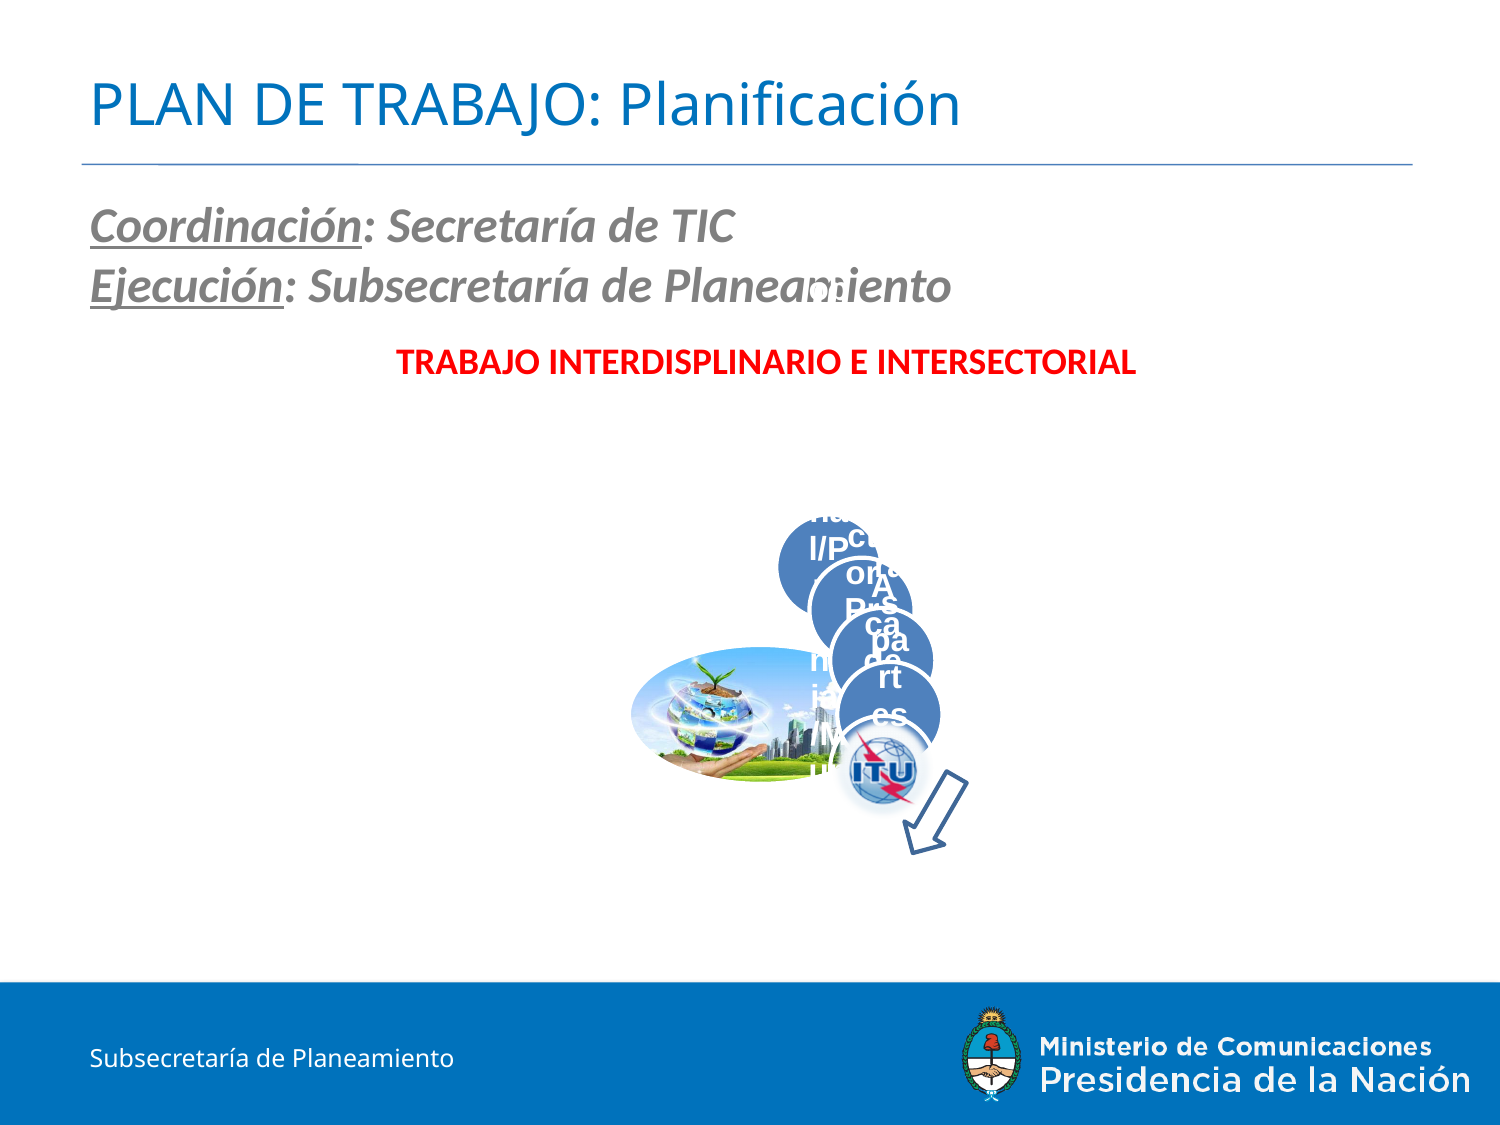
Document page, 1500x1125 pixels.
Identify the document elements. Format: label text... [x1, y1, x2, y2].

picture [953, 999, 1480, 1112]
text_box [0, 982, 1500, 1125]
text_box Plan de Trabajo: Planificación [74, 25, 1287, 178]
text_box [234, 436, 1287, 993]
text_box TRABAJO INTERDISPLINARIO E INTERSECTORIAL [231, 329, 1302, 390]
text_box Subsecretaría de Planeamiento [74, 1034, 791, 1105]
text_box Coordinación: Secretaría de TIC Ejecución: Subsecretaría de Planeamiento [74, 184, 1479, 328]
